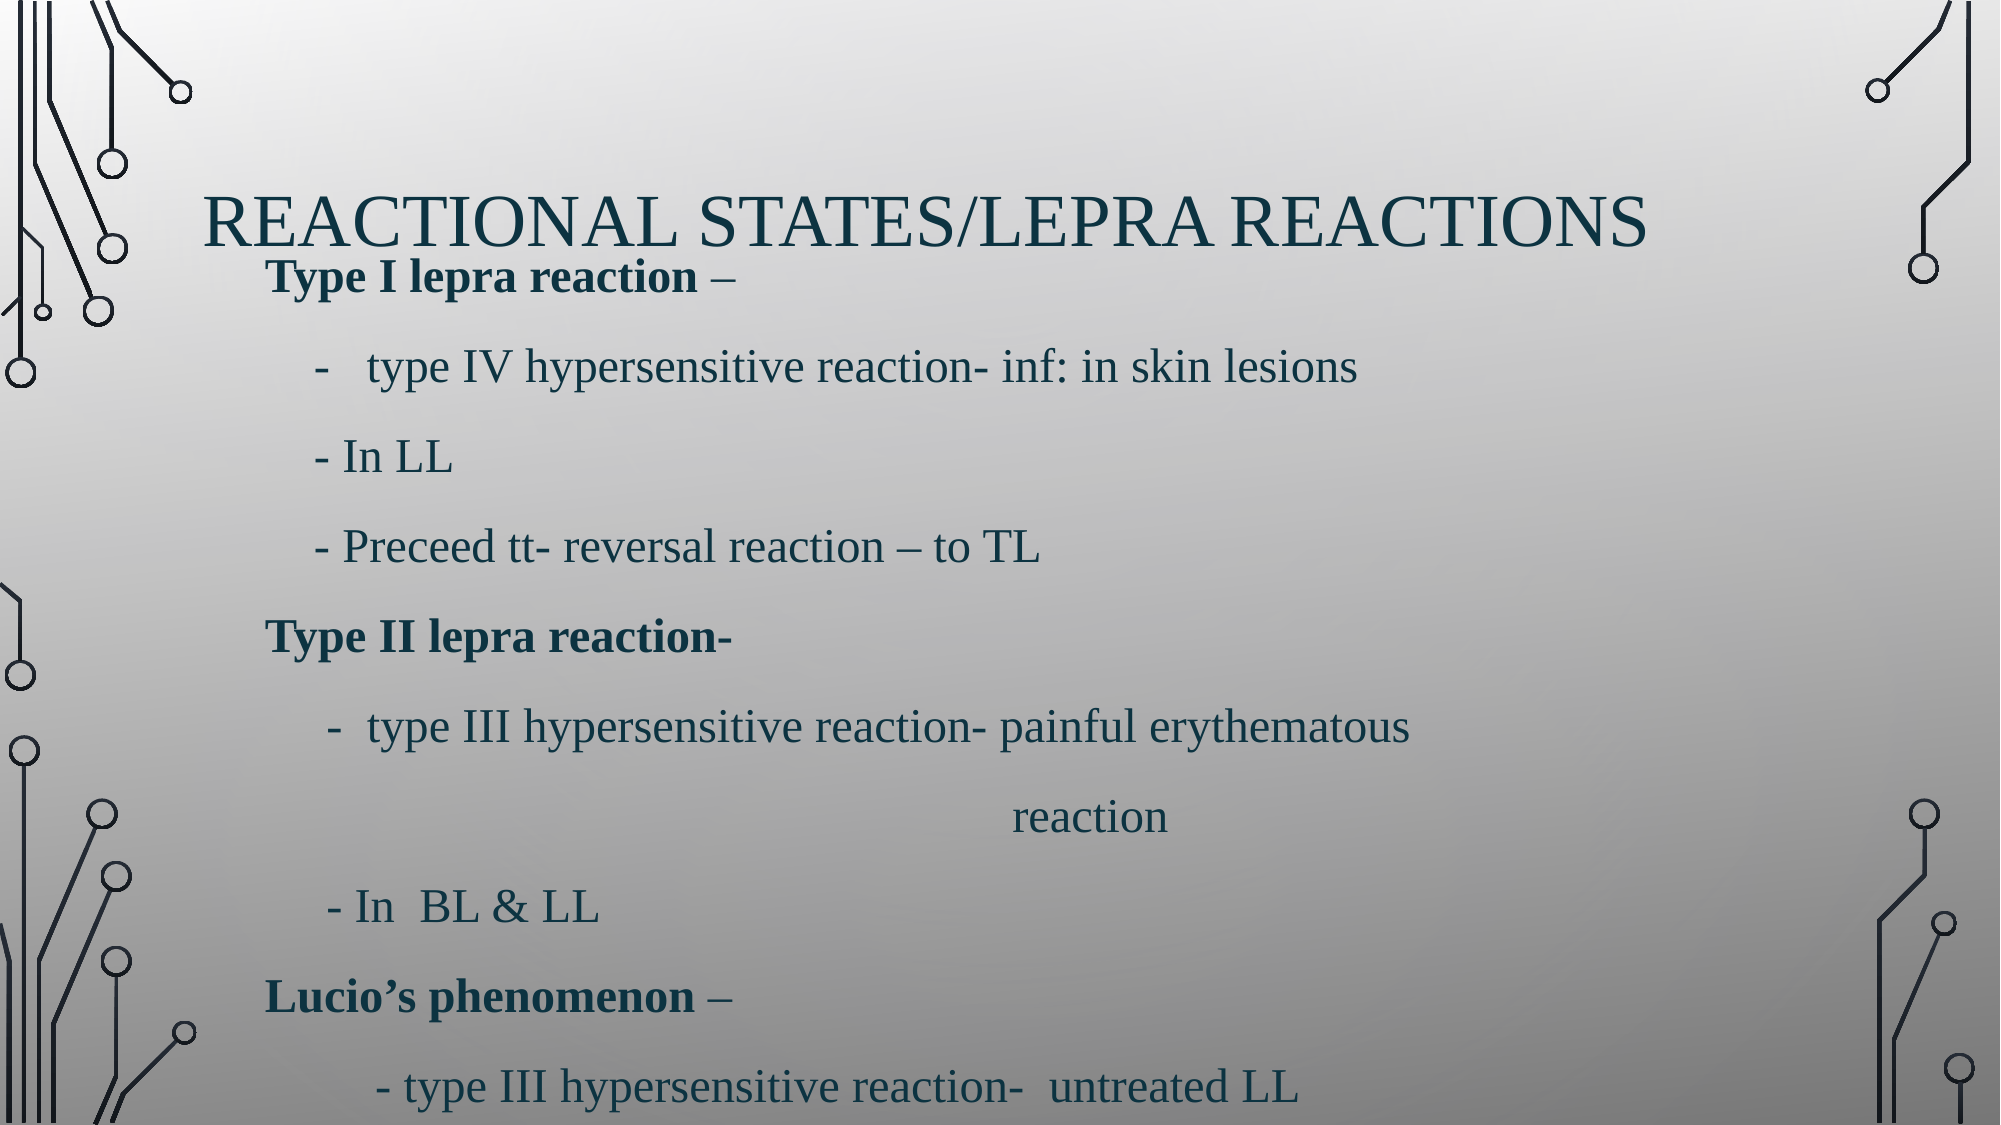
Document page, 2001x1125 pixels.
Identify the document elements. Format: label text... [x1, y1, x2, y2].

list Type I lepra reaction – - type IV hypersensitive reaction- inf: in skin lesions - In LL - Preceed tt- reversal reaction – to TL Type II lepra reaction- - type III hypersensitive reaction- painful erythematous reaction - In BL & LL Lucio’s phenomenon – - type III hypersensitive reaction- untreated LL [249, 224, 1713, 1125]
title Reactional states/lepra reactions [187, 101, 1813, 344]
